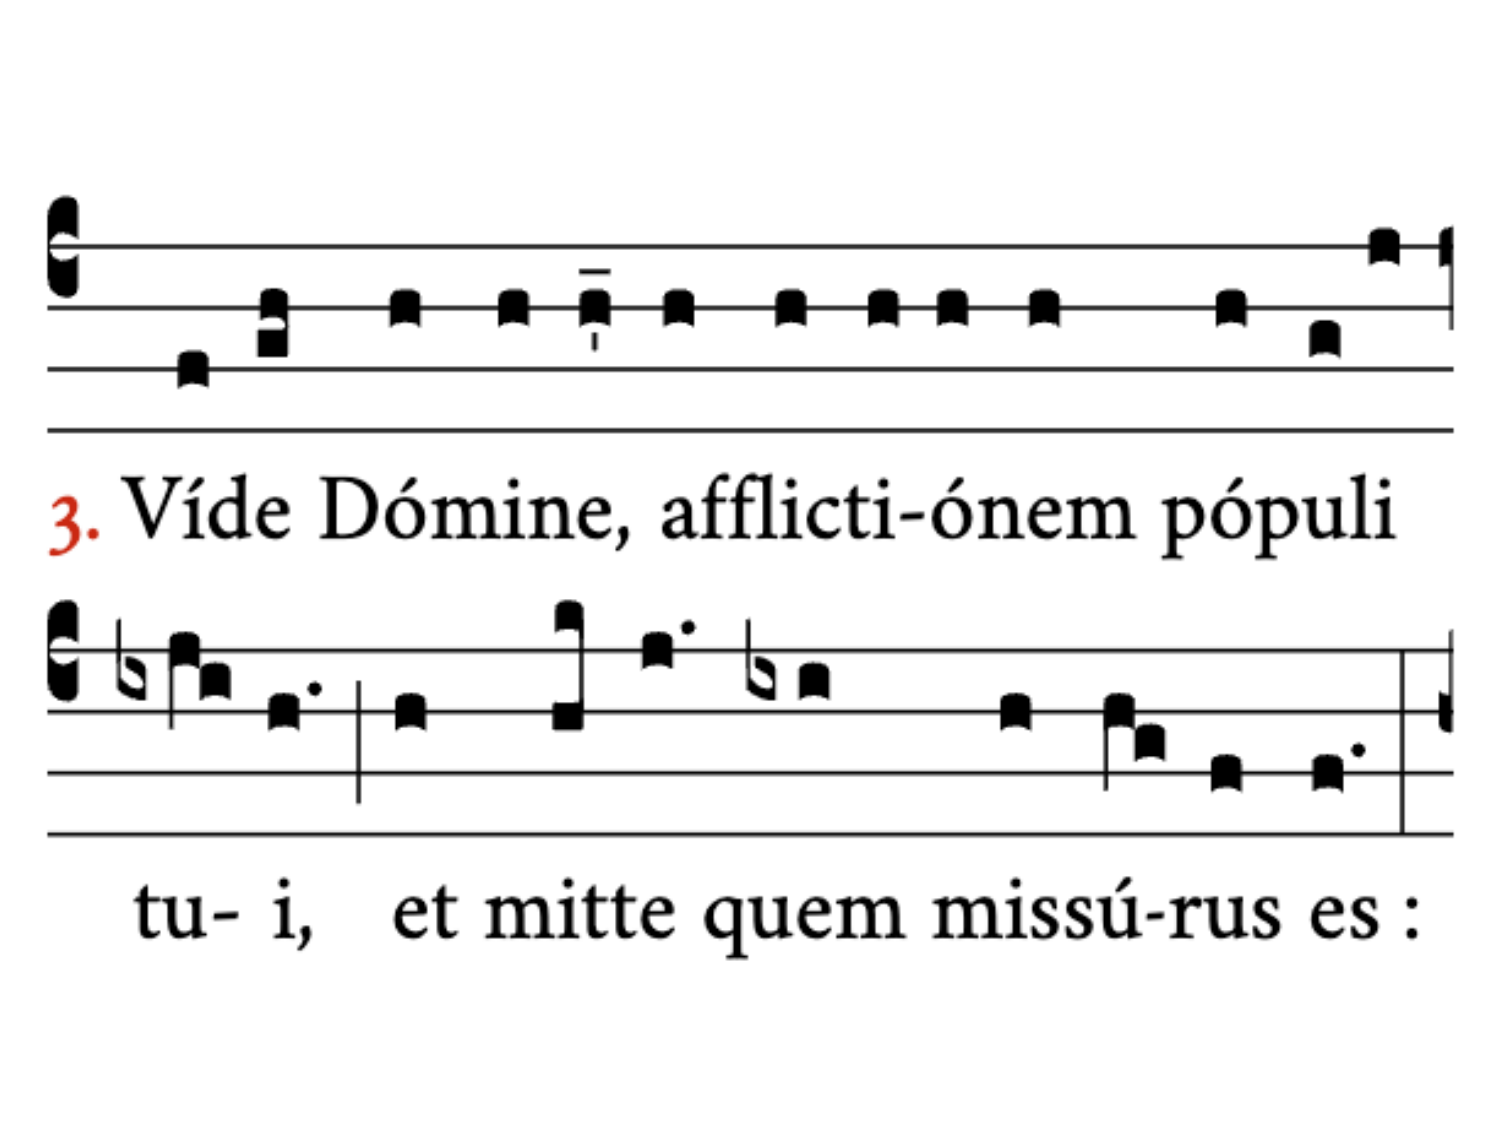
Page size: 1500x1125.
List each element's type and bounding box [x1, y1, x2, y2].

picture [30, 142, 1469, 983]
